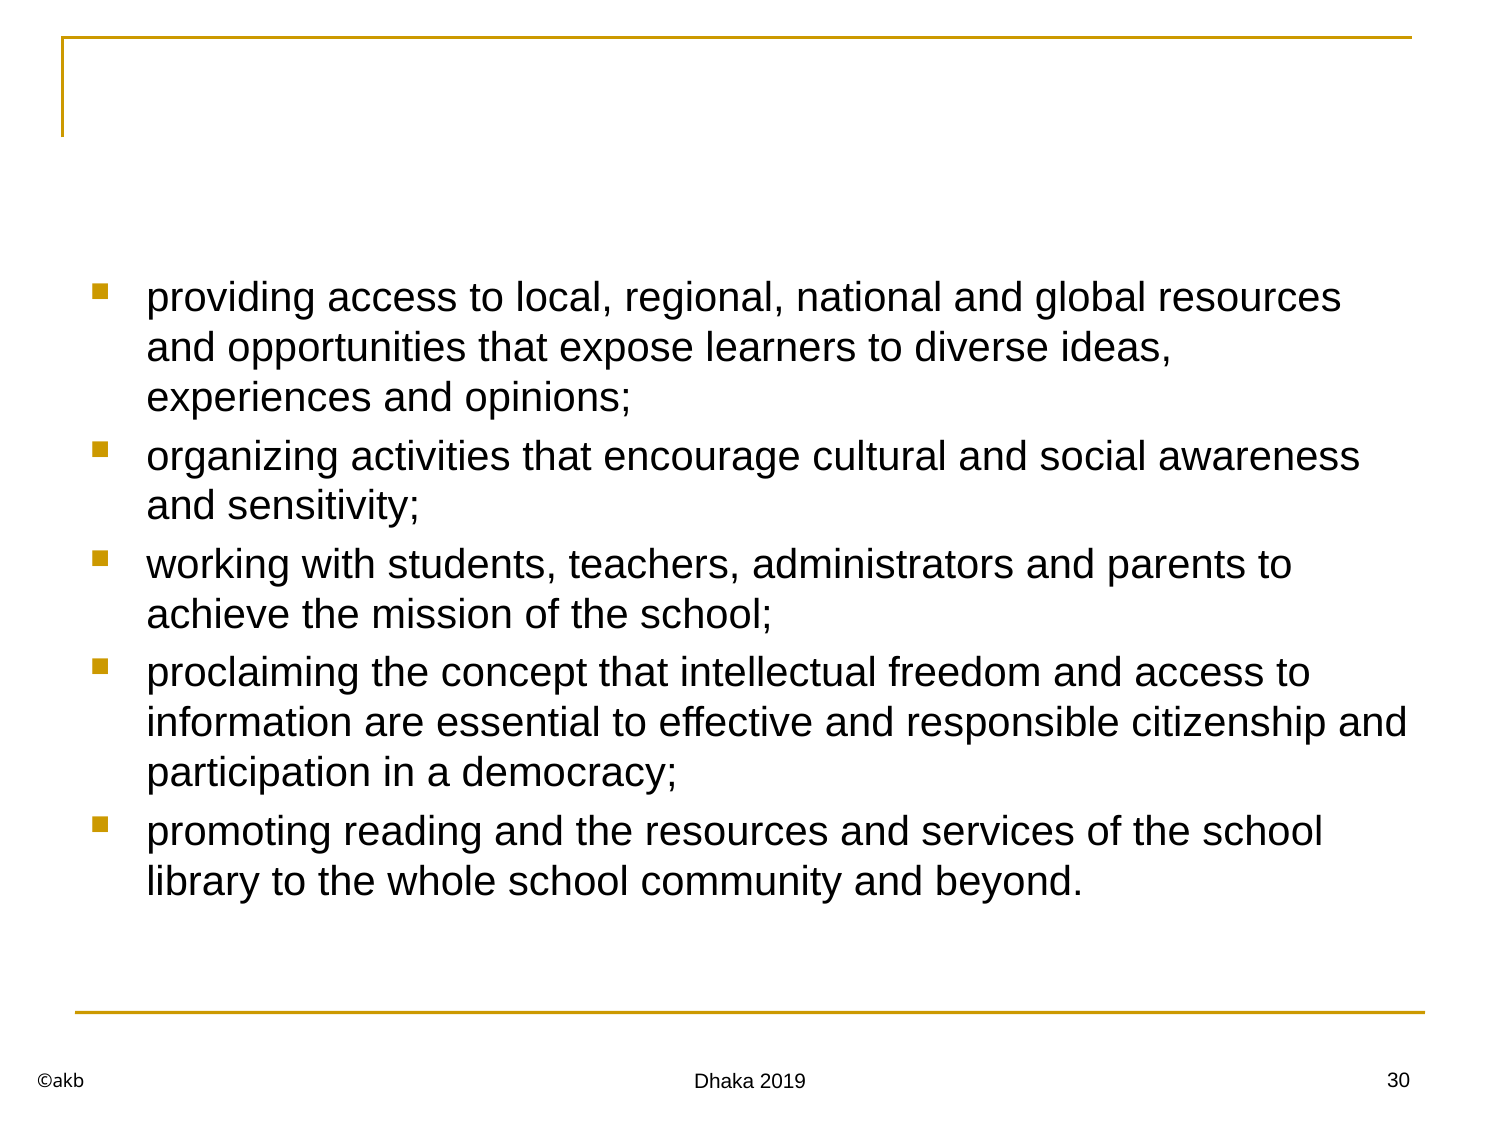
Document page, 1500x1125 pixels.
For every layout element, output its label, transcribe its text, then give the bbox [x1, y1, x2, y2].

slide_number ©akb [22, 1024, 373, 1100]
slide_number 30 [1074, 1024, 1425, 1100]
footer Dhaka 2019 [512, 1025, 988, 1100]
list providing access to local, regional, national and global resources and opportunities that expose learners to diverse ideas, experiences and opinions; organizing activities that encourage cultural and social awareness and sensitivity; working with students, teachers, administrators and parents to achieve the mission of the school; proclaiming the concept that intellectual freedom and access to information are essential to effective and responsible citizenship and participation in a democracy; promoting reading and the resources and services of the school library to the whole school community and beyond. [75, 262, 1425, 1006]
